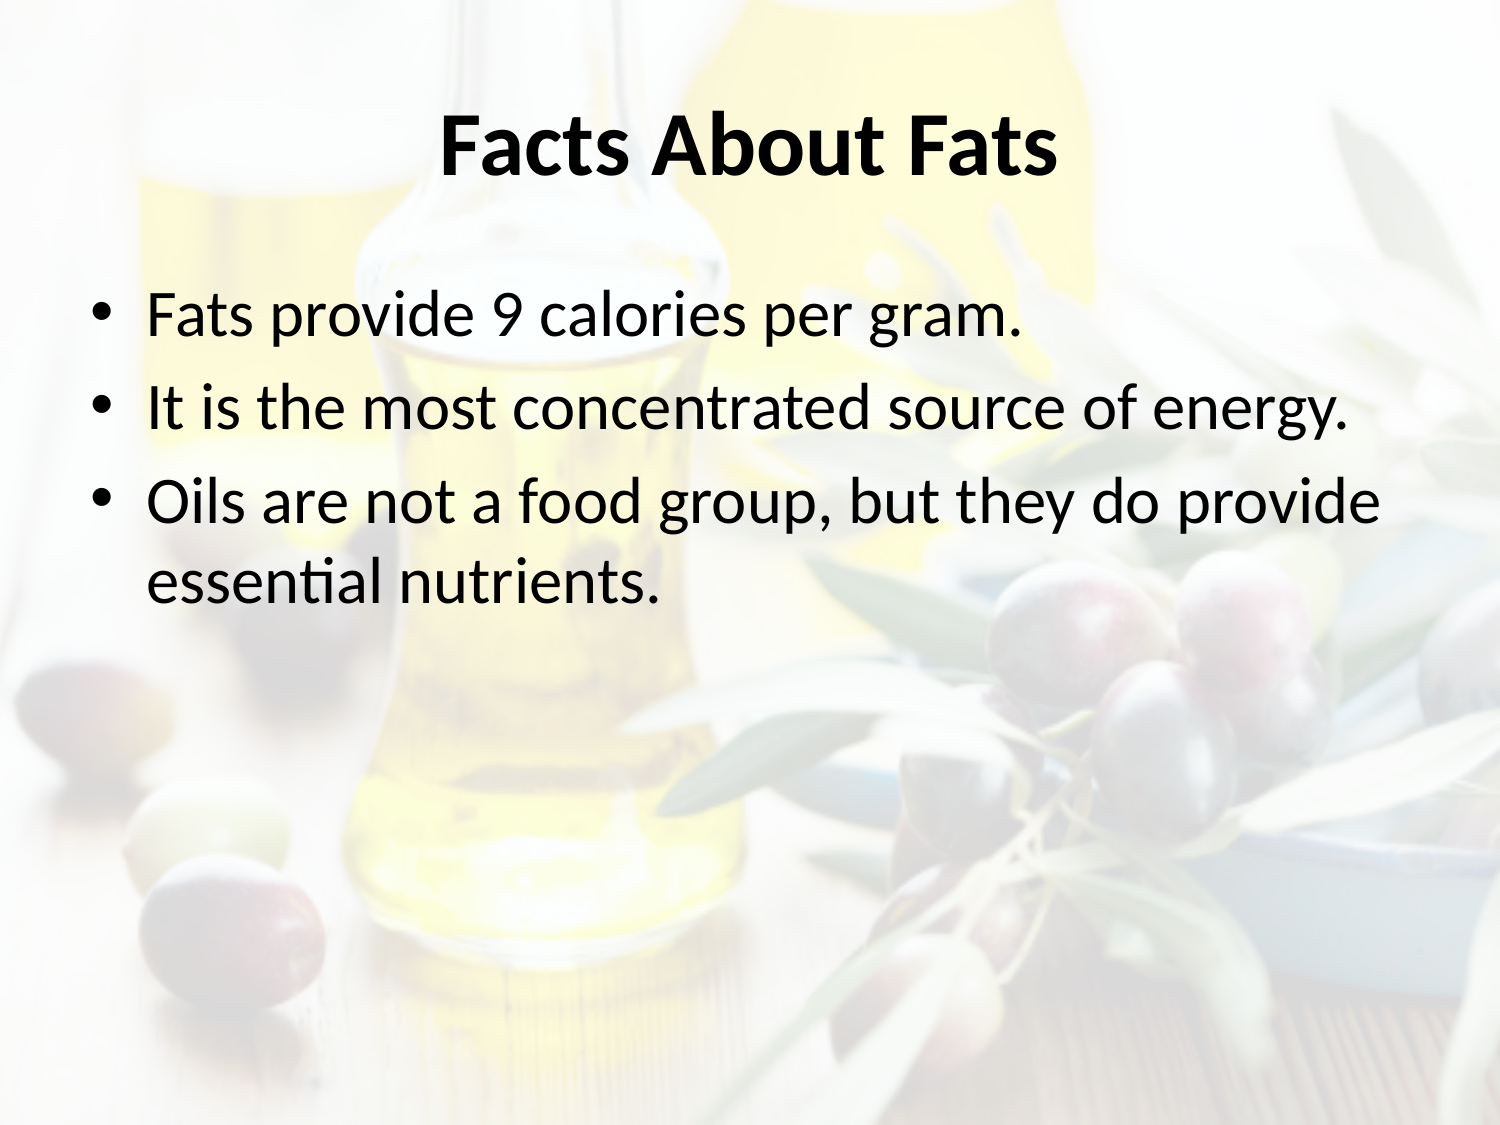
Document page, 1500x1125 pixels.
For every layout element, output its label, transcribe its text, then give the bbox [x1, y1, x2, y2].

title Facts About Fats [75, 45, 1425, 233]
list Fats provide 9 calories per gram. It is the most concentrated source of energy. Oils are not a food group, but they do provide essential nutrients. [75, 262, 1425, 1005]
